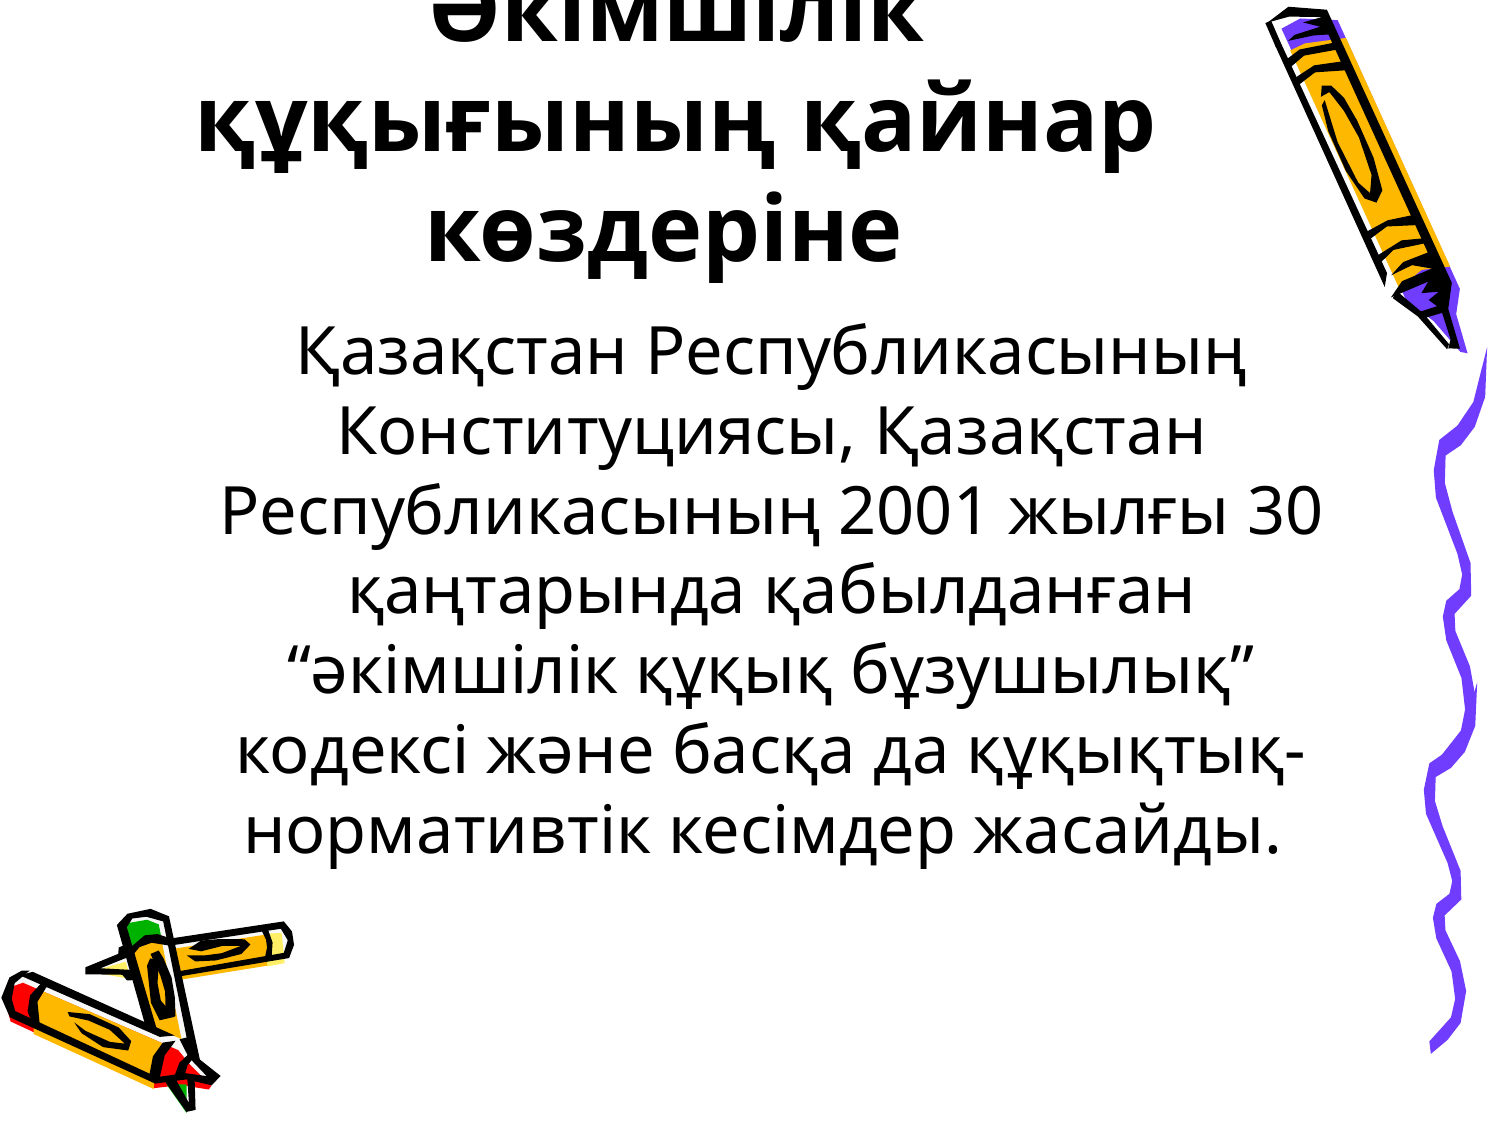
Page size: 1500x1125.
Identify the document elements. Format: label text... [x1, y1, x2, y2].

list Қазақстан Республикасының Конституциясы, Қазақстан Республикасының 2001 жылғы 30 қаңтарында қабылданған “әкiмшiлiк құқық бұзушылық” кодексi және басқа да құқықтық-нормативтiк кесiмдер жасайды. [112, 299, 1375, 900]
title Әкімшілік құқығының қайнар көздеріне [112, 24, 1240, 288]
